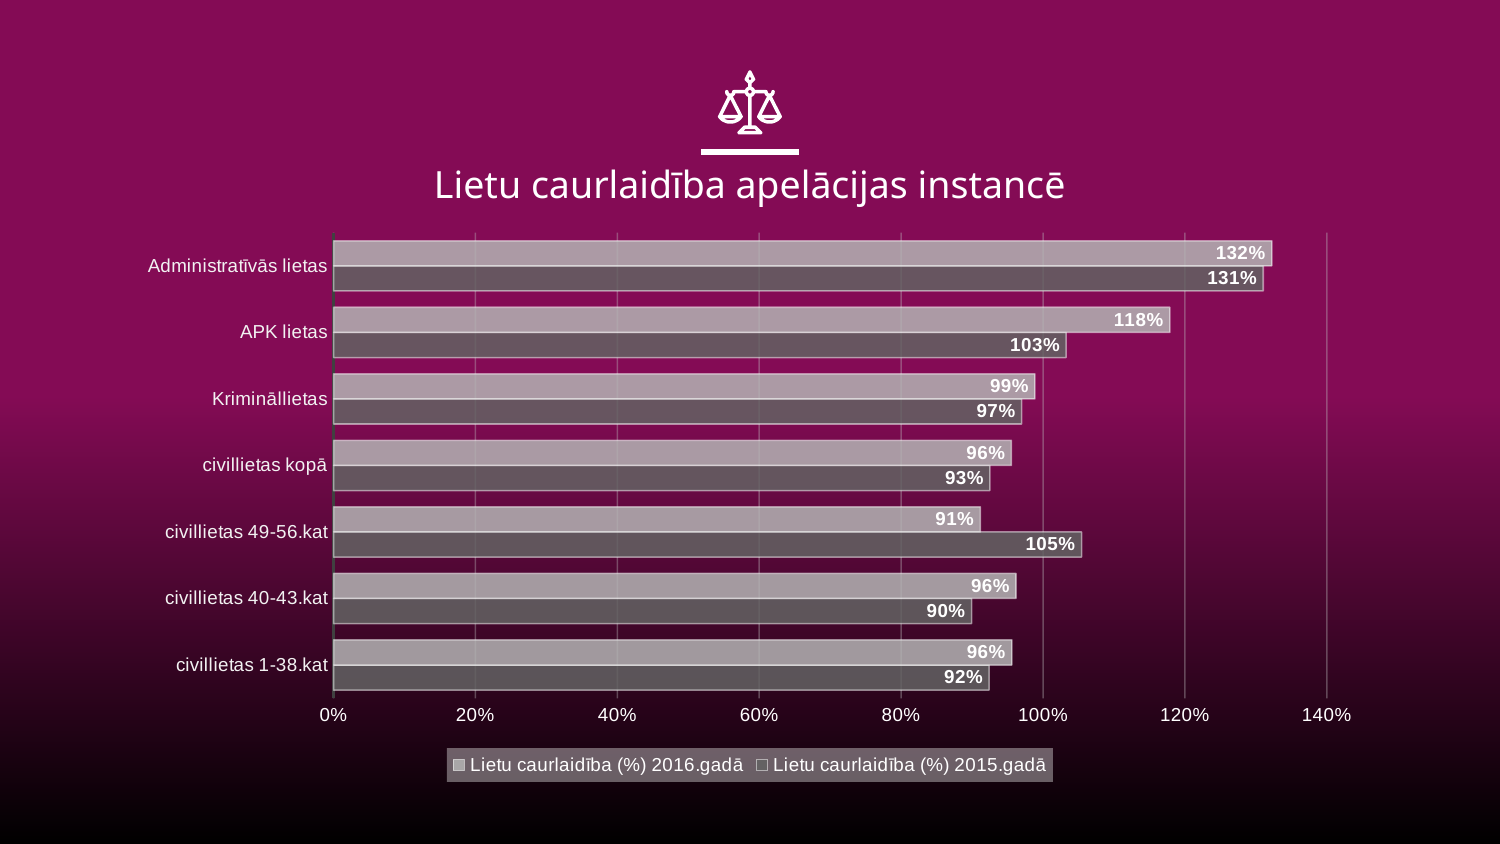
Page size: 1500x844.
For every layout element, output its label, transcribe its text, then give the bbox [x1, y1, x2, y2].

chart [122, 221, 1378, 783]
title Lietu caurlaidība apelācijas instancē [219, 91, 1281, 219]
